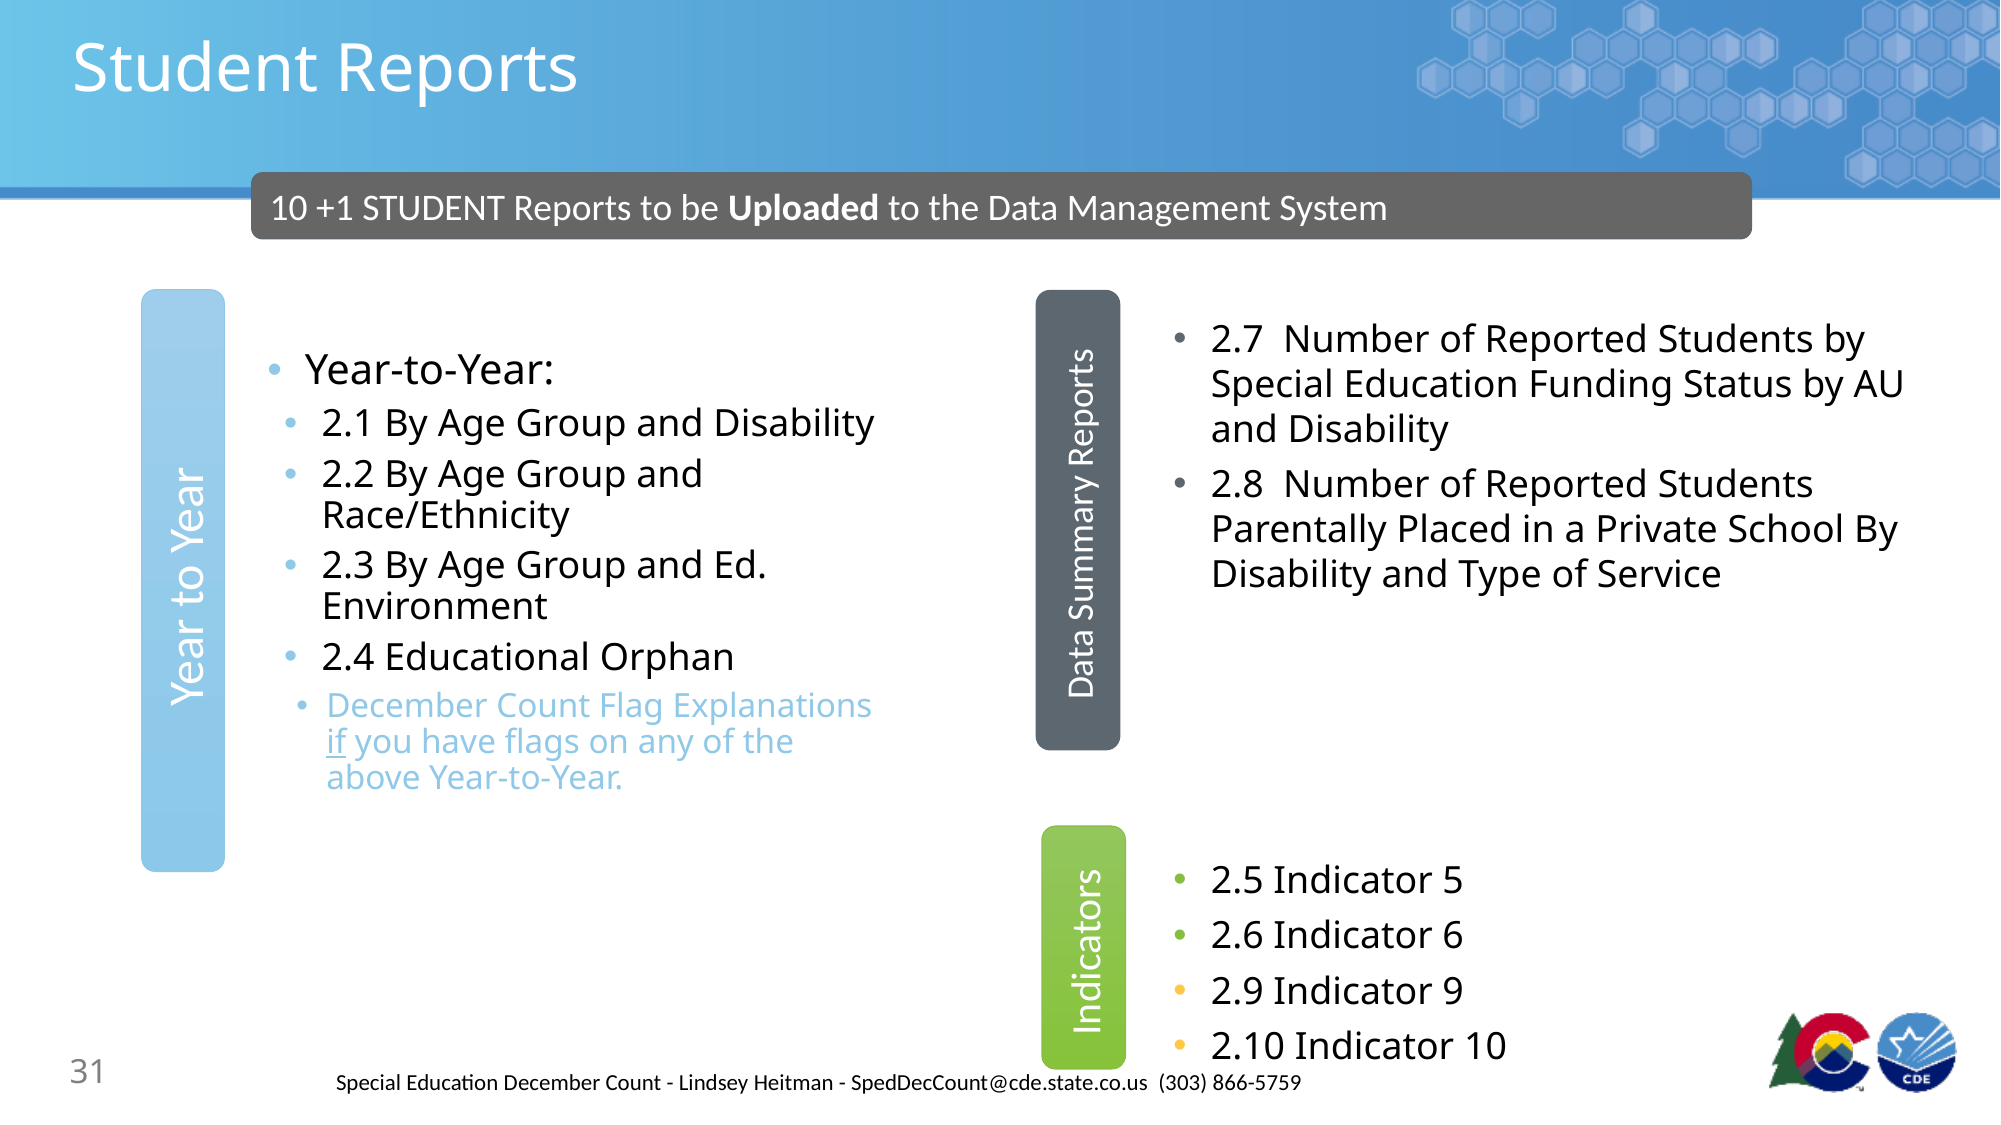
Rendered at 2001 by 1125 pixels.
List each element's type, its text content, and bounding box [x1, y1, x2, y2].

picture [0, 0, 2000, 200]
text_box Year to Year [141, 289, 225, 873]
text_box Indicators [1041, 825, 1127, 1060]
text_box 10 +1 STUDENT Reports to be Uploaded to the Data Management System [251, 172, 1753, 240]
list Year-to-Year: 2.1 By Age Group and Disability 2.2 By Age Group and Race/Ethnicity 2.3 By Age Group and Ed. Environment 2.4 Educational Orphan December Count Flag Explanations if you have flags on any of the above Year-to-Year. [207, 341, 904, 987]
text_box Data Summary Reports [1035, 289, 1121, 751]
text_box Special Education December Count - Lindsey Heitman - SpedDecCount@cde.state.co.us (303) 866-5759 [321, 1060, 1484, 1103]
picture [1929, 1012, 1957, 1093]
slide_number 31 [54, 1042, 505, 1103]
title Student Reports [72, 33, 1396, 182]
list 2.7 Number of Reported Students by Special Education Funding Status by AU and Disability 2.8 Number of Reported Students Parentally Placed in a Private School By Disability and Type of Service 2.5 Indicator 5 2.6 Indicator 6 2.9 Indicator 9 2.10 Indicator 10 [1096, 307, 1929, 1103]
